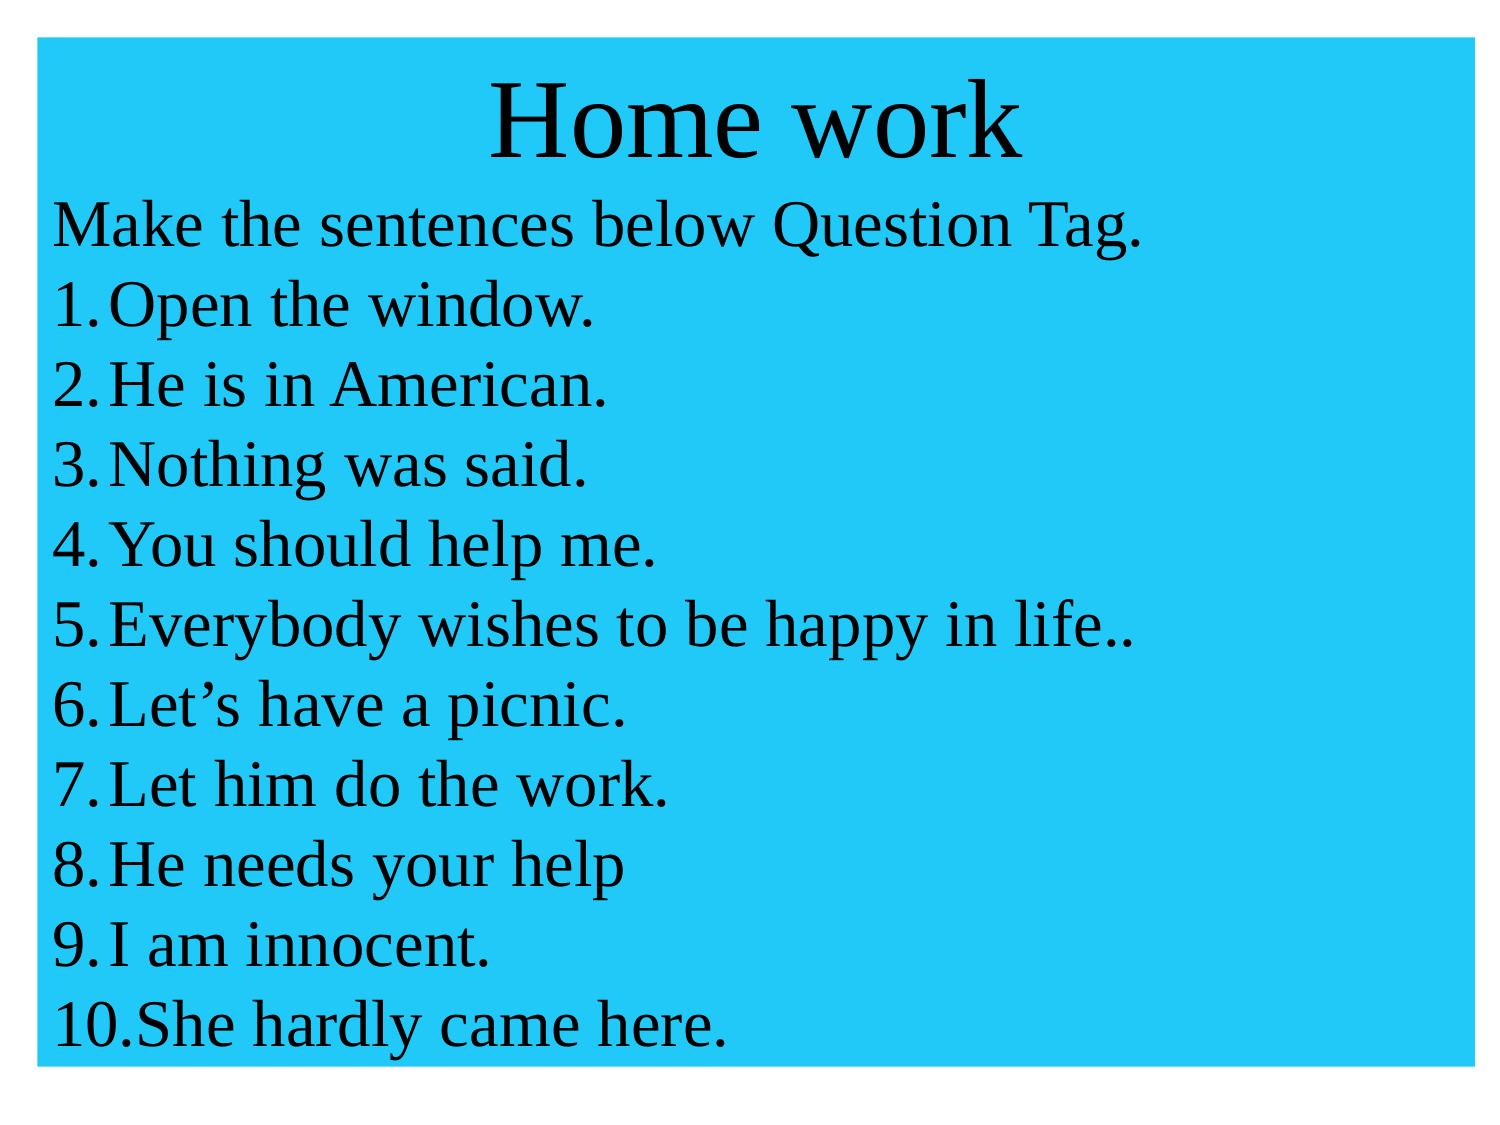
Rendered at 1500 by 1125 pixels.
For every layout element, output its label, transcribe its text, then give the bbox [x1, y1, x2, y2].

text_box Home work Make the sentences below Question Tag. Open the window. He is in American. Nothing was said. You should help me. Everybody wishes to be happy in life.. Let’s have a picnic. Let him do the work. He needs your help I am innocent. She hardly came here. [37, 37, 1475, 1067]
